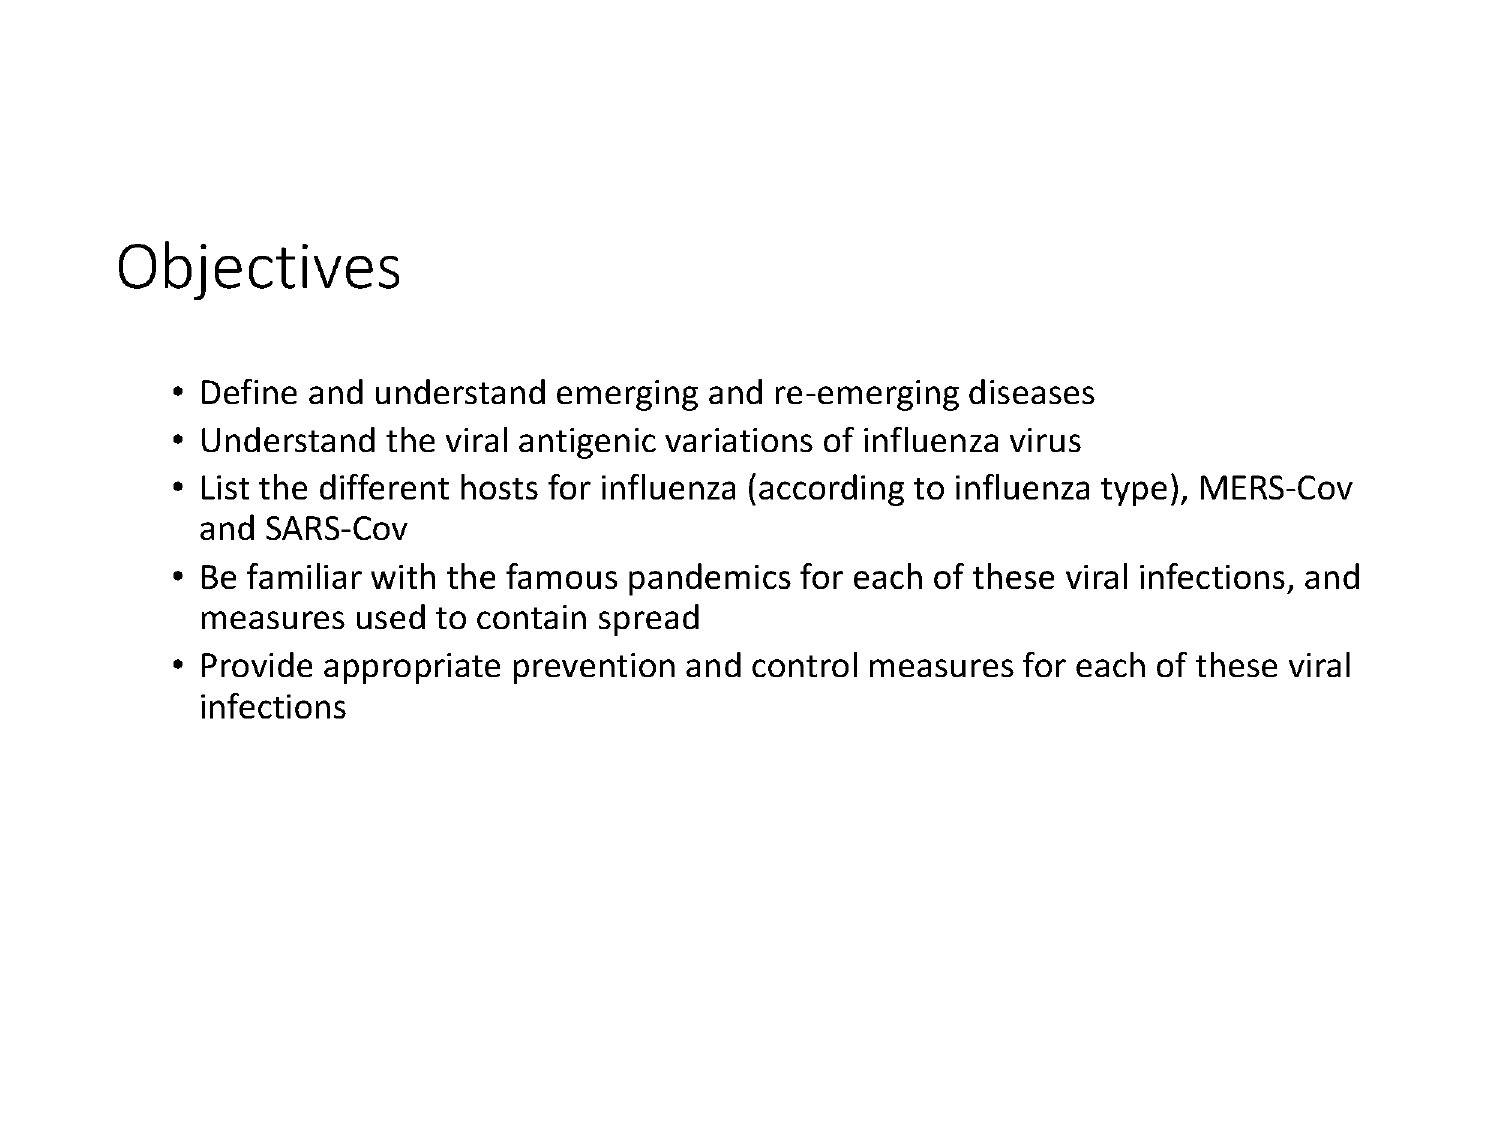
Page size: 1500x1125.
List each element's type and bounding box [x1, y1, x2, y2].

picture [0, 141, 1500, 987]
